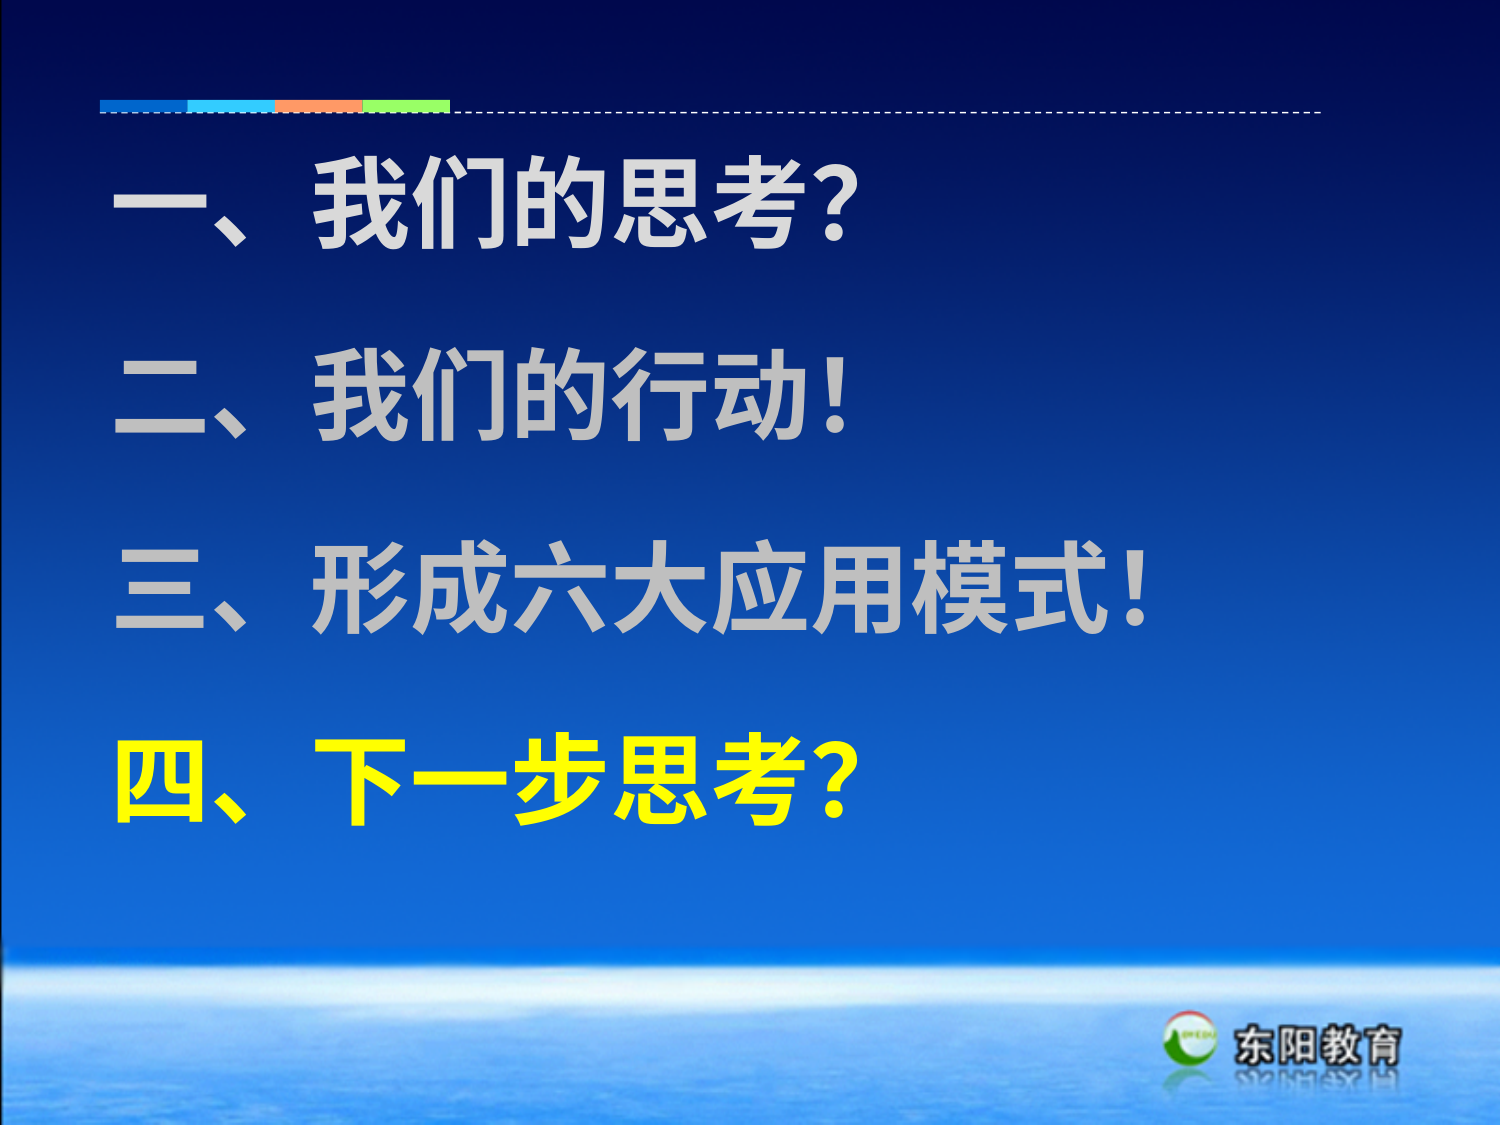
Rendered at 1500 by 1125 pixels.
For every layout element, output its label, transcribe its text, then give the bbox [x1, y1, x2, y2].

list 一、我们的思考？ 二、我们的行动！ 三、形成六大应用模式！ 四、下一步思考？ [95, 132, 1416, 841]
picture [0, 0, 1500, 1125]
